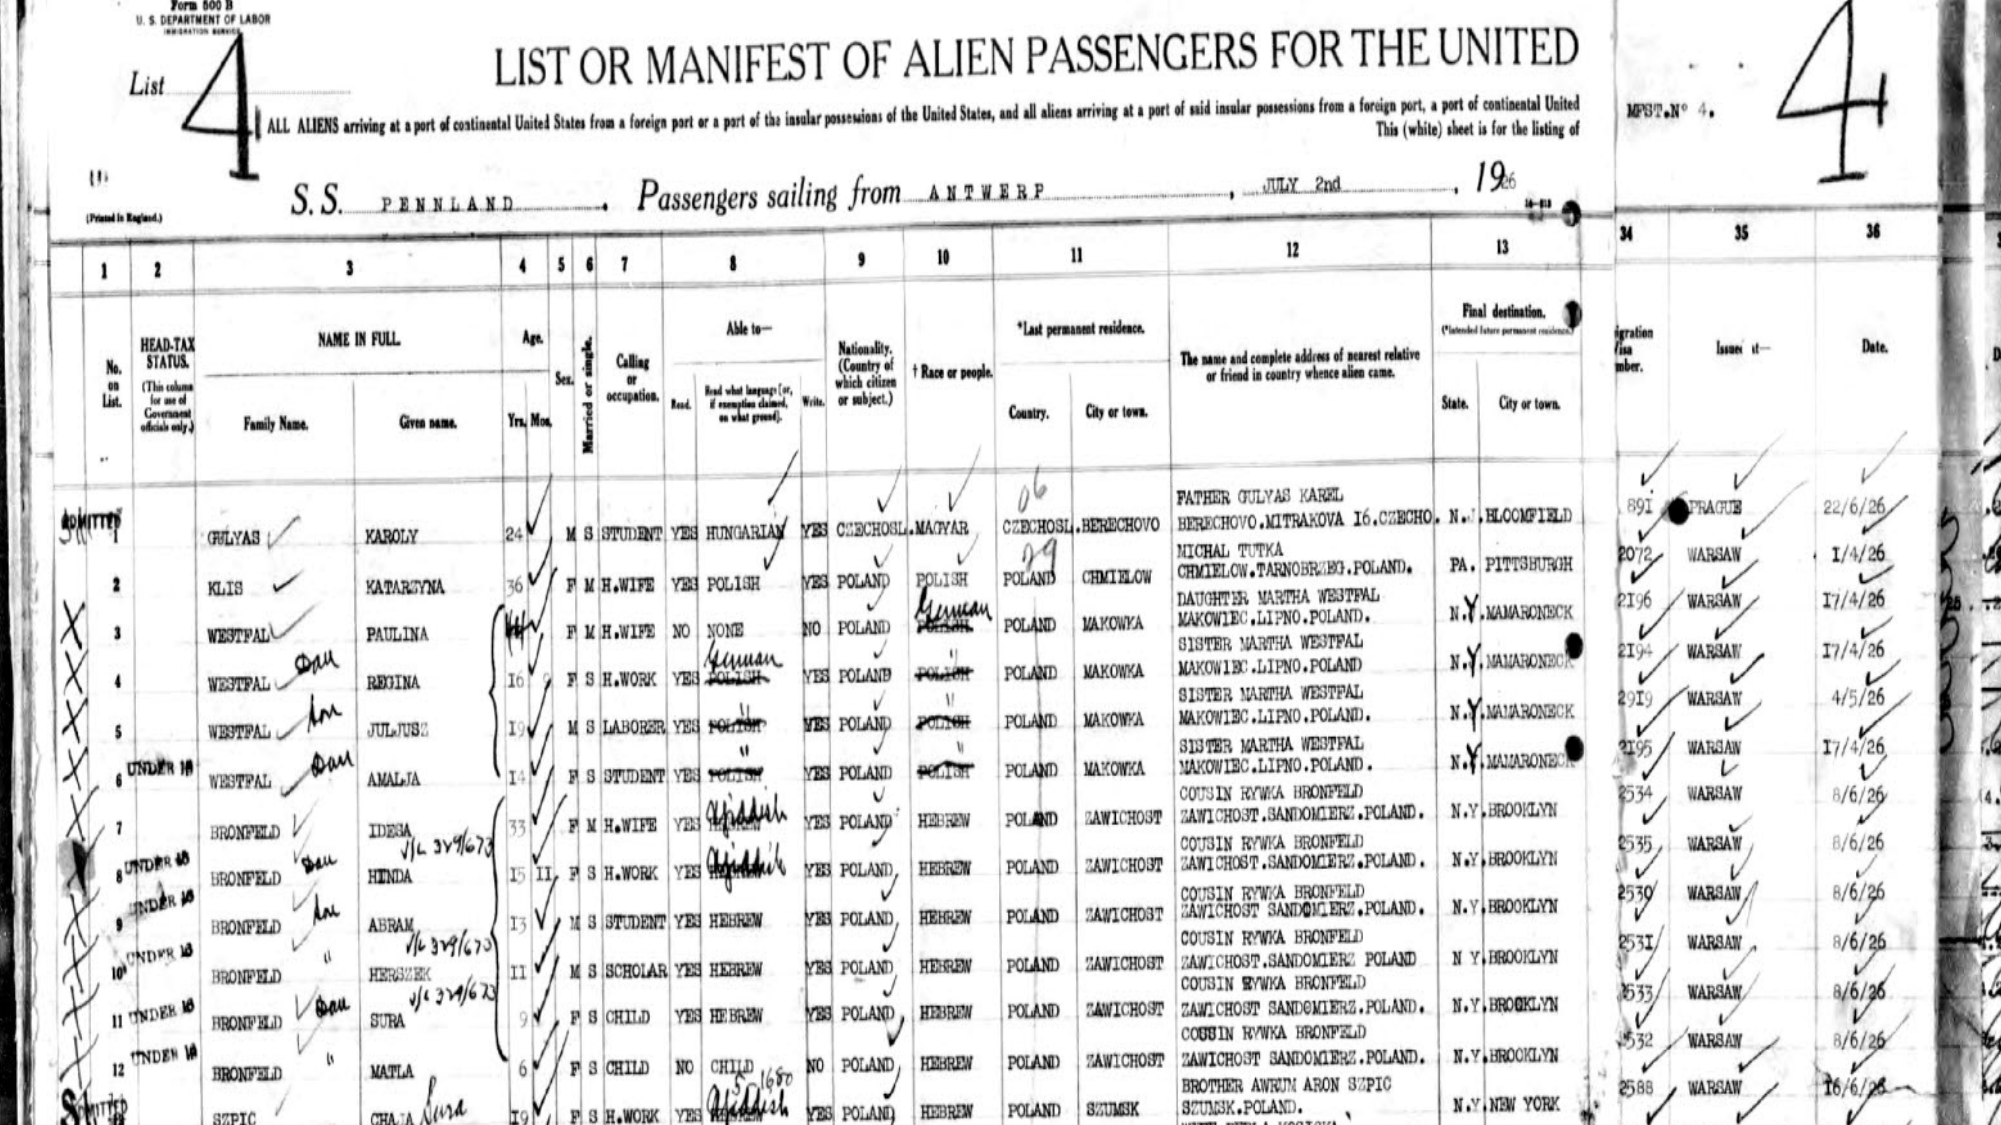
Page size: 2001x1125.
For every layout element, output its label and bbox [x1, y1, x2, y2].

list [0, 0, 2000, 1125]
